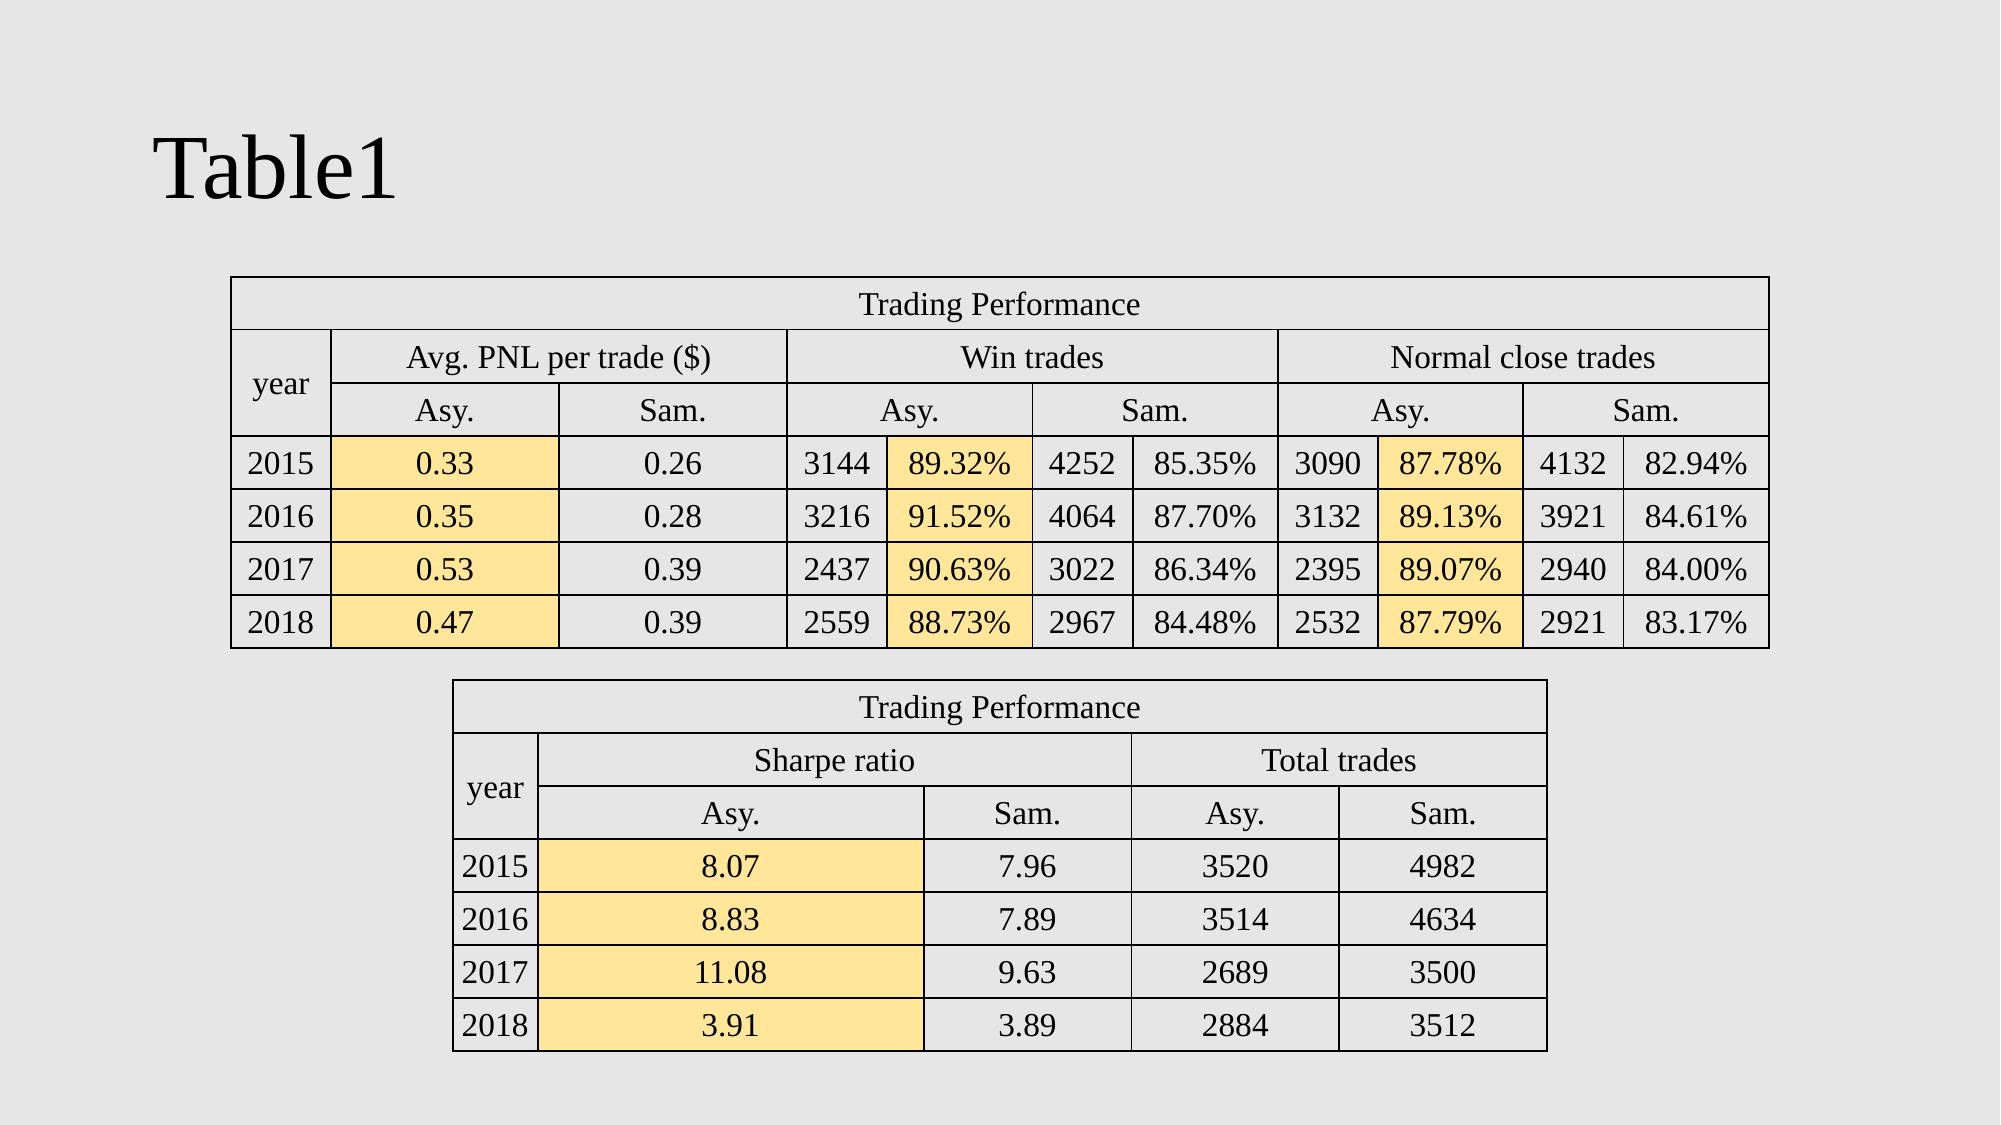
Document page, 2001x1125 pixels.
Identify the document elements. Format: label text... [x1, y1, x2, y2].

table_cell 7.96 [925, 840, 1131, 891]
table_cell 3.91 [539, 999, 923, 1050]
table_cell 3512 [1340, 999, 1546, 1050]
table_cell 0.39 [560, 543, 786, 594]
table_cell 87.70% [1134, 490, 1277, 541]
table_cell 89.32% [888, 437, 1032, 488]
table_cell 3132 [1279, 490, 1377, 541]
table_header Trading Performance [232, 278, 1768, 329]
table_cell 3216 [788, 490, 886, 541]
table_cell 3921 [1524, 490, 1623, 541]
table_cell Sam. [1033, 384, 1277, 435]
title Table1 [137, 59, 1863, 278]
table_cell 3514 [1132, 893, 1338, 944]
table_cell 2015 [232, 437, 330, 488]
table_cell 3022 [1033, 543, 1132, 594]
table_cell 8.07 [539, 840, 923, 891]
table_cell 4132 [1524, 437, 1623, 488]
table_cell Sharpe ratio [539, 734, 1131, 785]
table_cell Sam. [560, 384, 786, 435]
table_cell 0.28 [560, 490, 786, 541]
table_cell Asy. [1132, 787, 1338, 838]
table_cell Sam. [1524, 384, 1768, 435]
table_cell 2017 [232, 543, 330, 594]
table_cell 4634 [1340, 893, 1546, 944]
table_cell 2018 [232, 596, 330, 647]
table_cell 82.94% [1624, 437, 1768, 488]
table_cell 0.53 [332, 543, 558, 594]
table_cell 87.79% [1379, 596, 1522, 647]
table_cell 89.07% [1379, 543, 1522, 594]
table_cell 0.26 [560, 437, 786, 488]
table_cell 89.13% [1379, 490, 1522, 541]
table_cell year [232, 330, 330, 435]
table_cell 2015 [454, 840, 537, 891]
table_cell 0.33 [332, 437, 558, 488]
table_cell Avg. PNL per trade ($) [332, 330, 786, 382]
table_cell 3.89 [925, 999, 1131, 1050]
table_cell 2689 [1132, 946, 1338, 997]
table_cell 2921 [1524, 596, 1623, 647]
table_cell 87.78% [1379, 437, 1522, 488]
table_cell 4252 [1033, 437, 1132, 488]
table_cell 2016 [454, 893, 537, 944]
table_cell 85.35% [1134, 437, 1277, 488]
table_cell Normal close trades [1279, 330, 1768, 382]
table_cell 7.89 [925, 893, 1131, 944]
table_cell 0.35 [332, 490, 558, 541]
table_cell 91.52% [888, 490, 1032, 541]
table_cell 2018 [454, 999, 537, 1050]
table_cell 2940 [1524, 543, 1623, 594]
table_cell Sam. [1340, 787, 1546, 838]
table_cell 3090 [1279, 437, 1377, 488]
table_cell 11.08 [539, 946, 923, 997]
table_cell 4982 [1340, 840, 1546, 891]
table_cell 3144 [788, 437, 886, 488]
table_cell 2017 [454, 946, 537, 997]
table_cell 4064 [1033, 490, 1132, 541]
table_cell 84.48% [1134, 596, 1277, 647]
table_cell 2884 [1132, 999, 1338, 1050]
table_cell Total trades [1132, 734, 1546, 785]
table_cell Asy. [539, 787, 923, 838]
table_cell 90.63% [888, 543, 1032, 594]
table_cell 9.63 [925, 946, 1131, 997]
table_cell 3500 [1340, 946, 1546, 997]
table_cell 0.47 [332, 596, 558, 647]
table_cell 86.34% [1134, 543, 1277, 594]
table_cell 88.73% [888, 596, 1032, 647]
table_cell 8.83 [539, 893, 923, 944]
table_cell 2437 [788, 543, 886, 594]
table_cell 0.39 [560, 596, 786, 647]
table_cell 3520 [1132, 840, 1338, 891]
table_cell 2532 [1279, 596, 1377, 647]
table_cell 2395 [1279, 543, 1377, 594]
table_cell 2016 [232, 490, 330, 541]
table_cell 83.17% [1624, 596, 1768, 647]
table_cell 84.00% [1624, 543, 1768, 594]
table_cell Asy. [788, 384, 1032, 435]
table_cell Asy. [332, 384, 558, 435]
table_header Trading Performance [454, 681, 1546, 732]
table_cell 2559 [788, 596, 886, 647]
table_cell Asy. [1279, 384, 1522, 435]
table_cell year [454, 734, 537, 838]
table_cell Win trades [788, 330, 1277, 382]
table_cell 2967 [1033, 596, 1132, 647]
table_cell 84.61% [1624, 490, 1768, 541]
table_cell Sam. [925, 787, 1131, 838]
